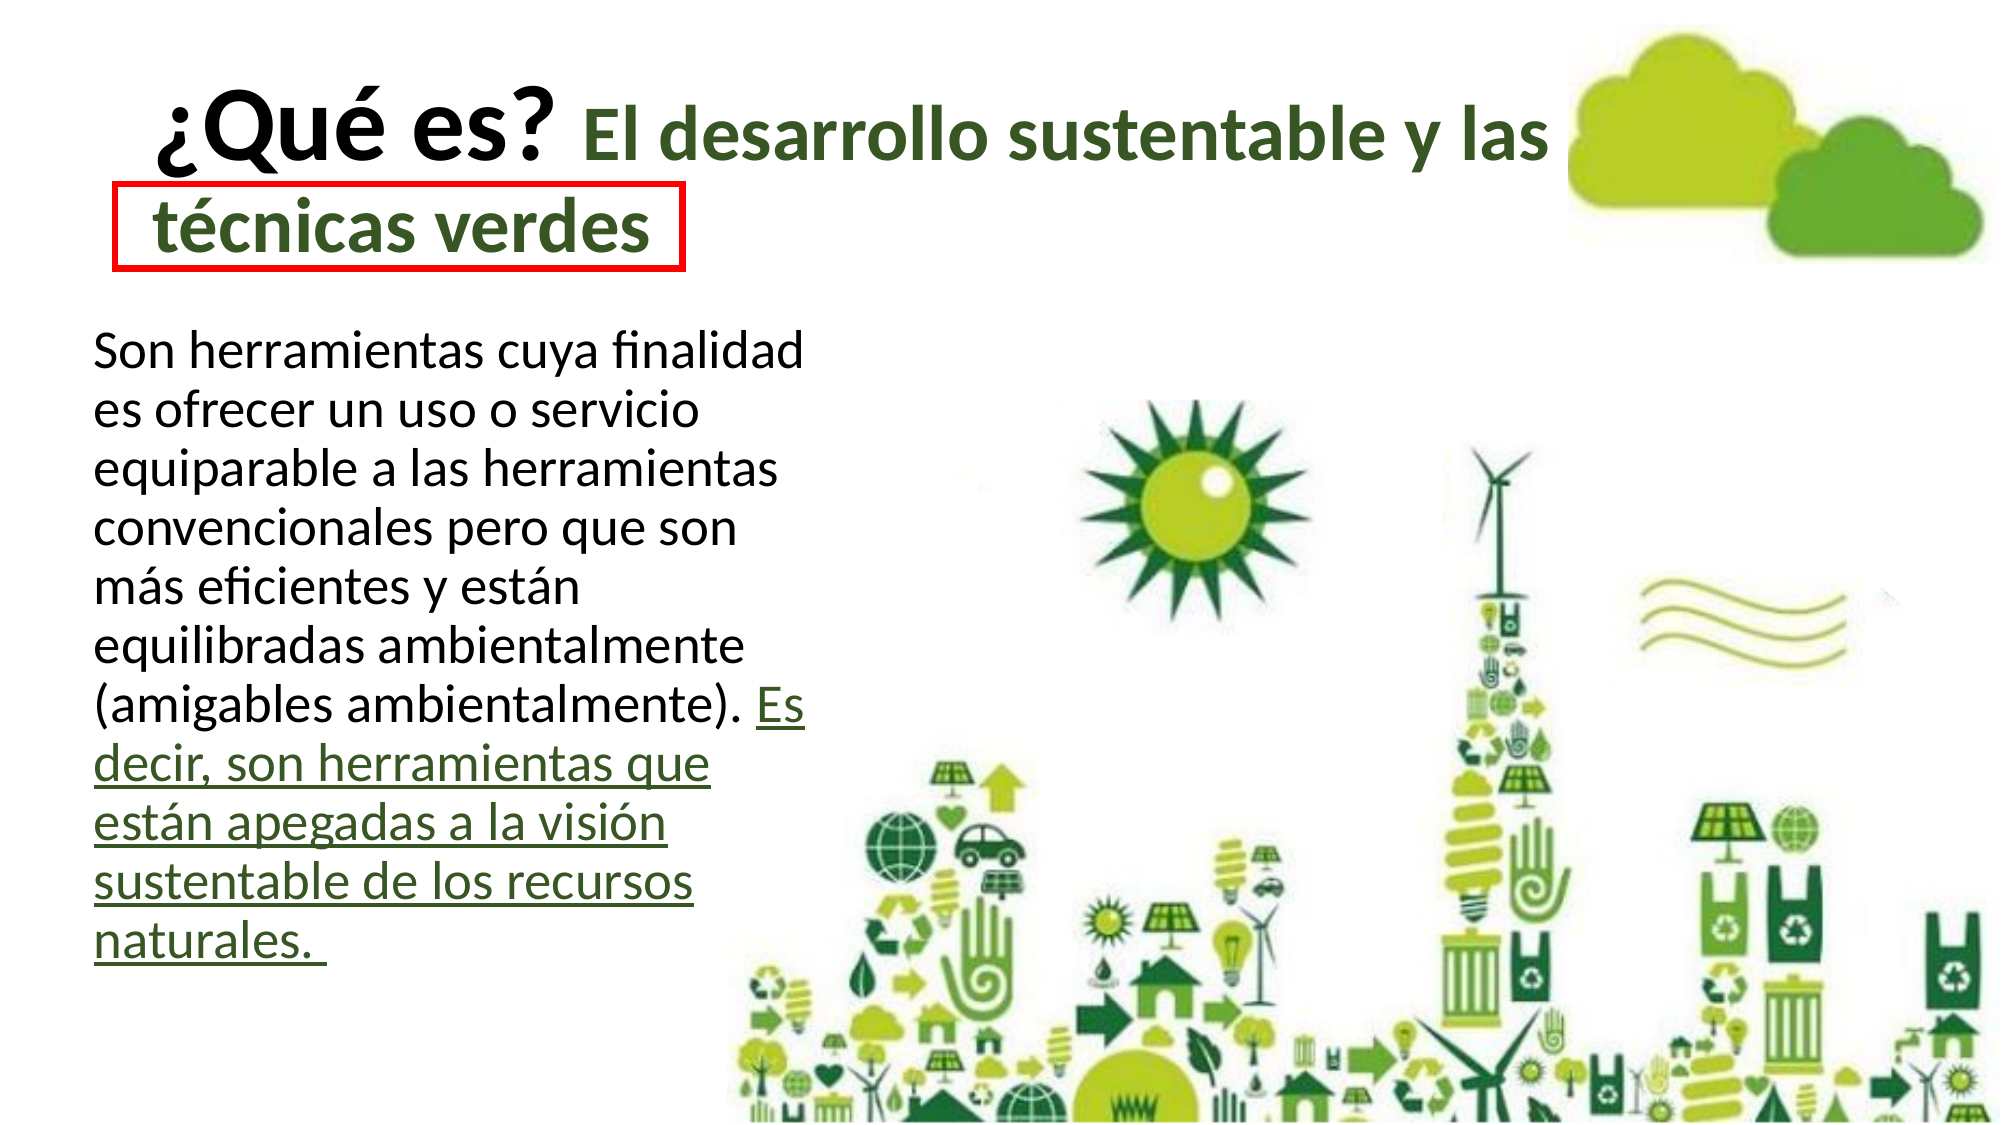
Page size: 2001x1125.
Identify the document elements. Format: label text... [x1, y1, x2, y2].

picture [727, 390, 2000, 1125]
list Son herramientas cuya finalidad es ofrecer un uso o servicio equiparable a las herramientas convencionales pero que son más eficientes y están equilibradas ambientalmente (amigables ambientalmente). Es decir, son herramientas que están apegadas a la visión sustentable de los recursos naturales. [78, 313, 822, 1028]
text_box [115, 183, 683, 269]
title ¿Qué es? El desarrollo sustentable y las técnicas verdes [137, 59, 1650, 278]
picture [1568, 23, 2000, 264]
